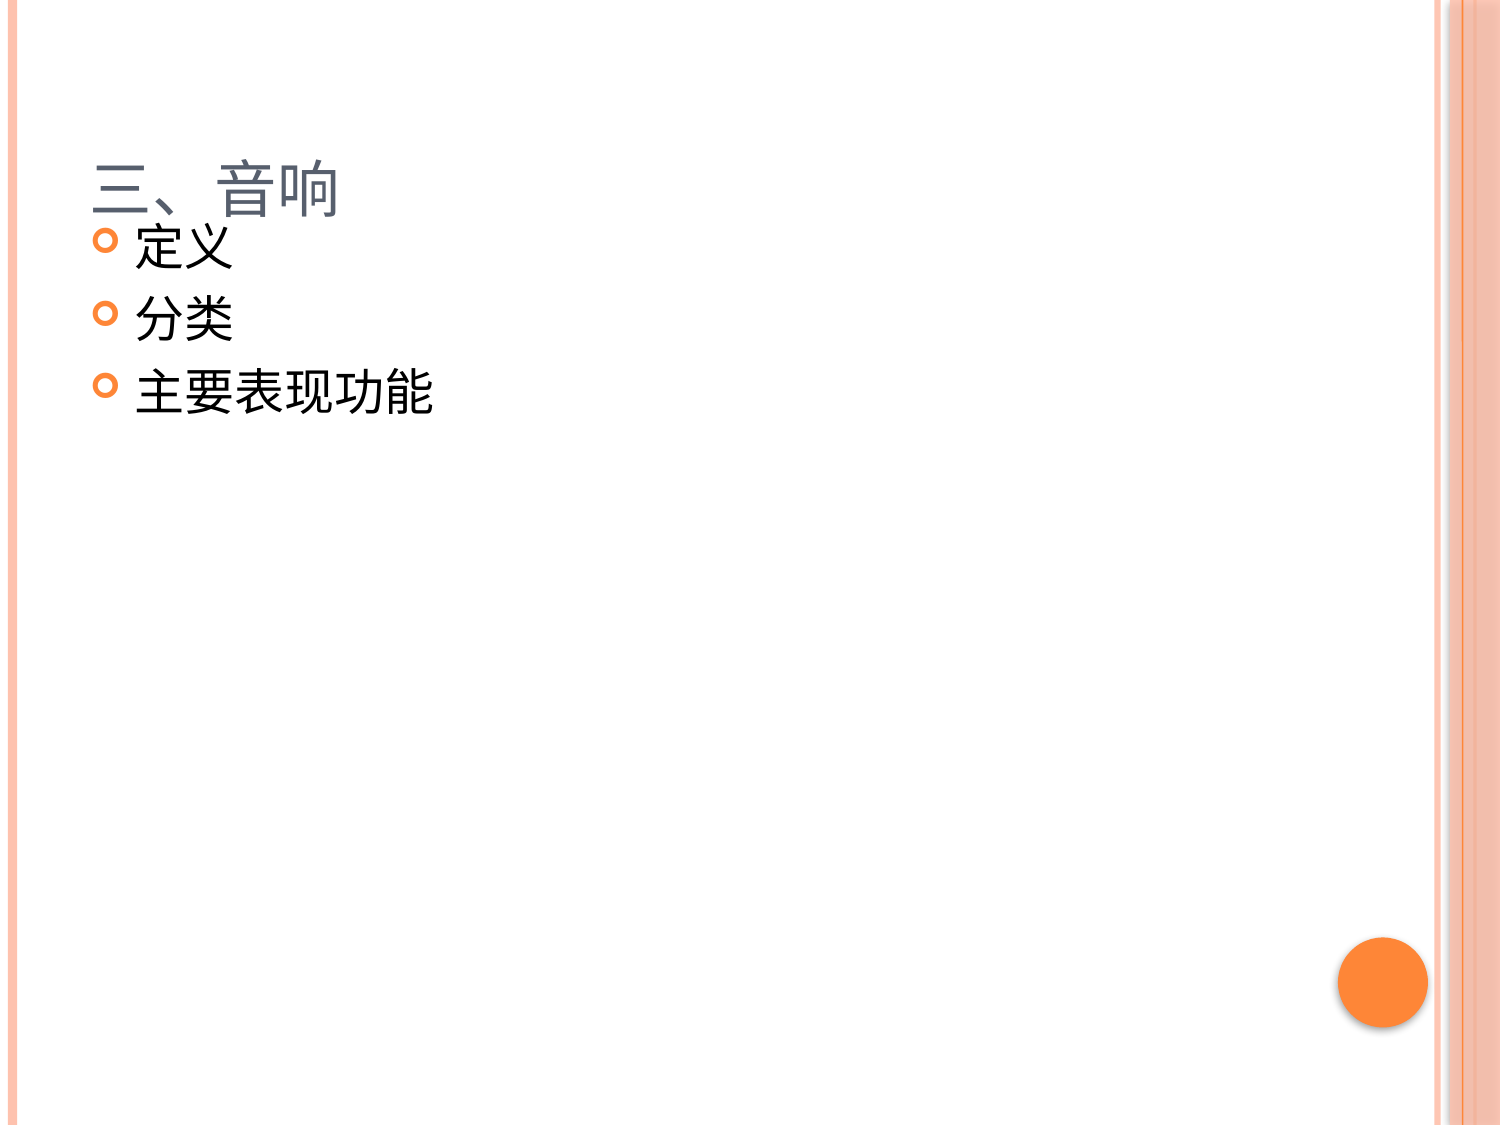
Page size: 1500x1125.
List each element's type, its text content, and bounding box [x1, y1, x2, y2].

list 定义 分类 主要表现功能 [75, 208, 1425, 1005]
title 三、音响 [75, 45, 1300, 208]
